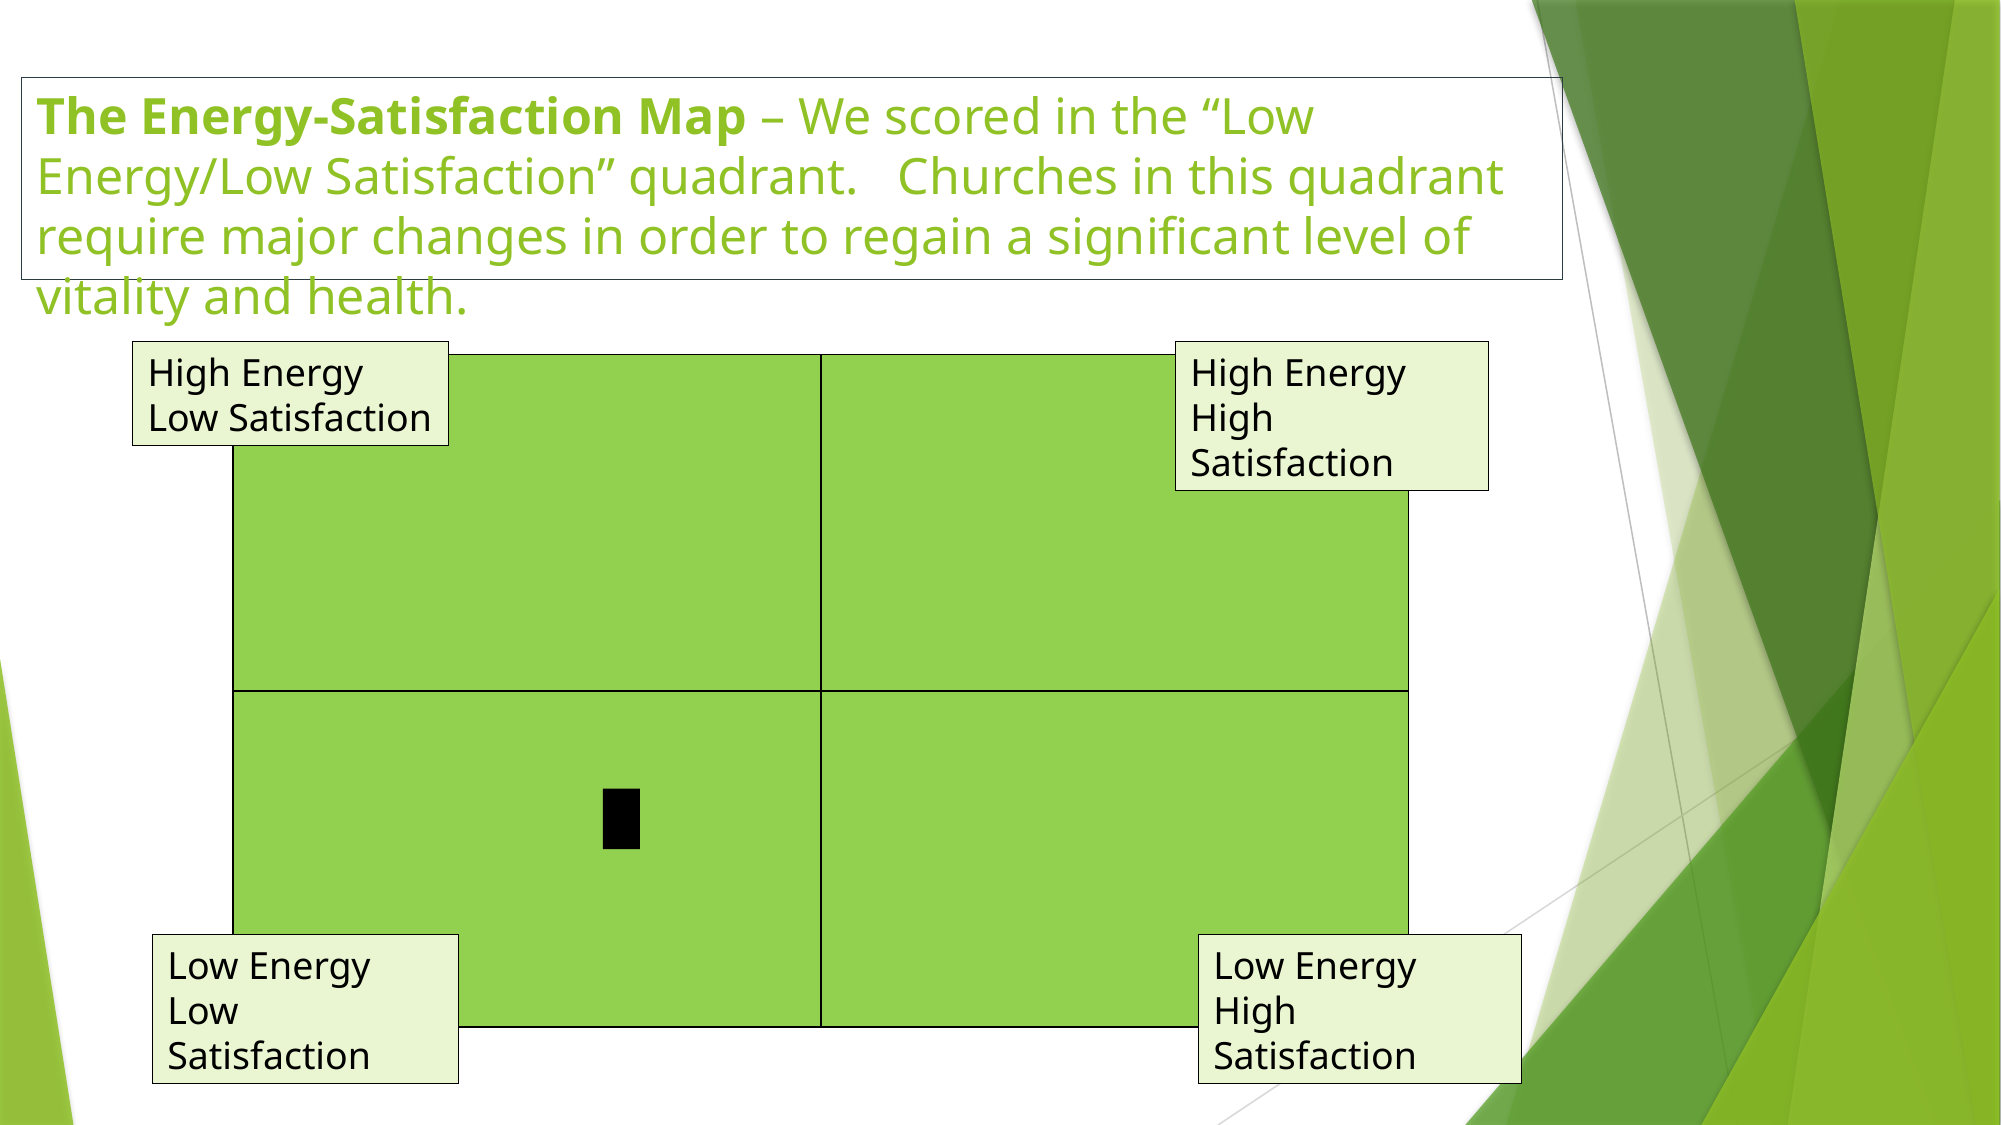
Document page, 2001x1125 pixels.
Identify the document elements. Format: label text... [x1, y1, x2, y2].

table_cell [234, 692, 820, 1026]
text_box Low Energy Low Satisfaction [152, 934, 459, 1084]
table_header [234, 355, 820, 690]
text_box Low Energy High Satisfaction [1198, 934, 1522, 1084]
table_cell [822, 692, 1408, 1026]
text_box [602, 788, 640, 850]
text_box High Energy High Satisfaction [1175, 341, 1489, 491]
title The Energy-Satisfaction Map – We scored in the “Low Energy/Low Satisfaction” quadrant. Churches in this quadrant require major changes in order to regain a significant level of vitality and health. [21, 77, 1563, 280]
table_header [822, 355, 1408, 690]
text_box High Energy Low Satisfaction [132, 341, 449, 446]
